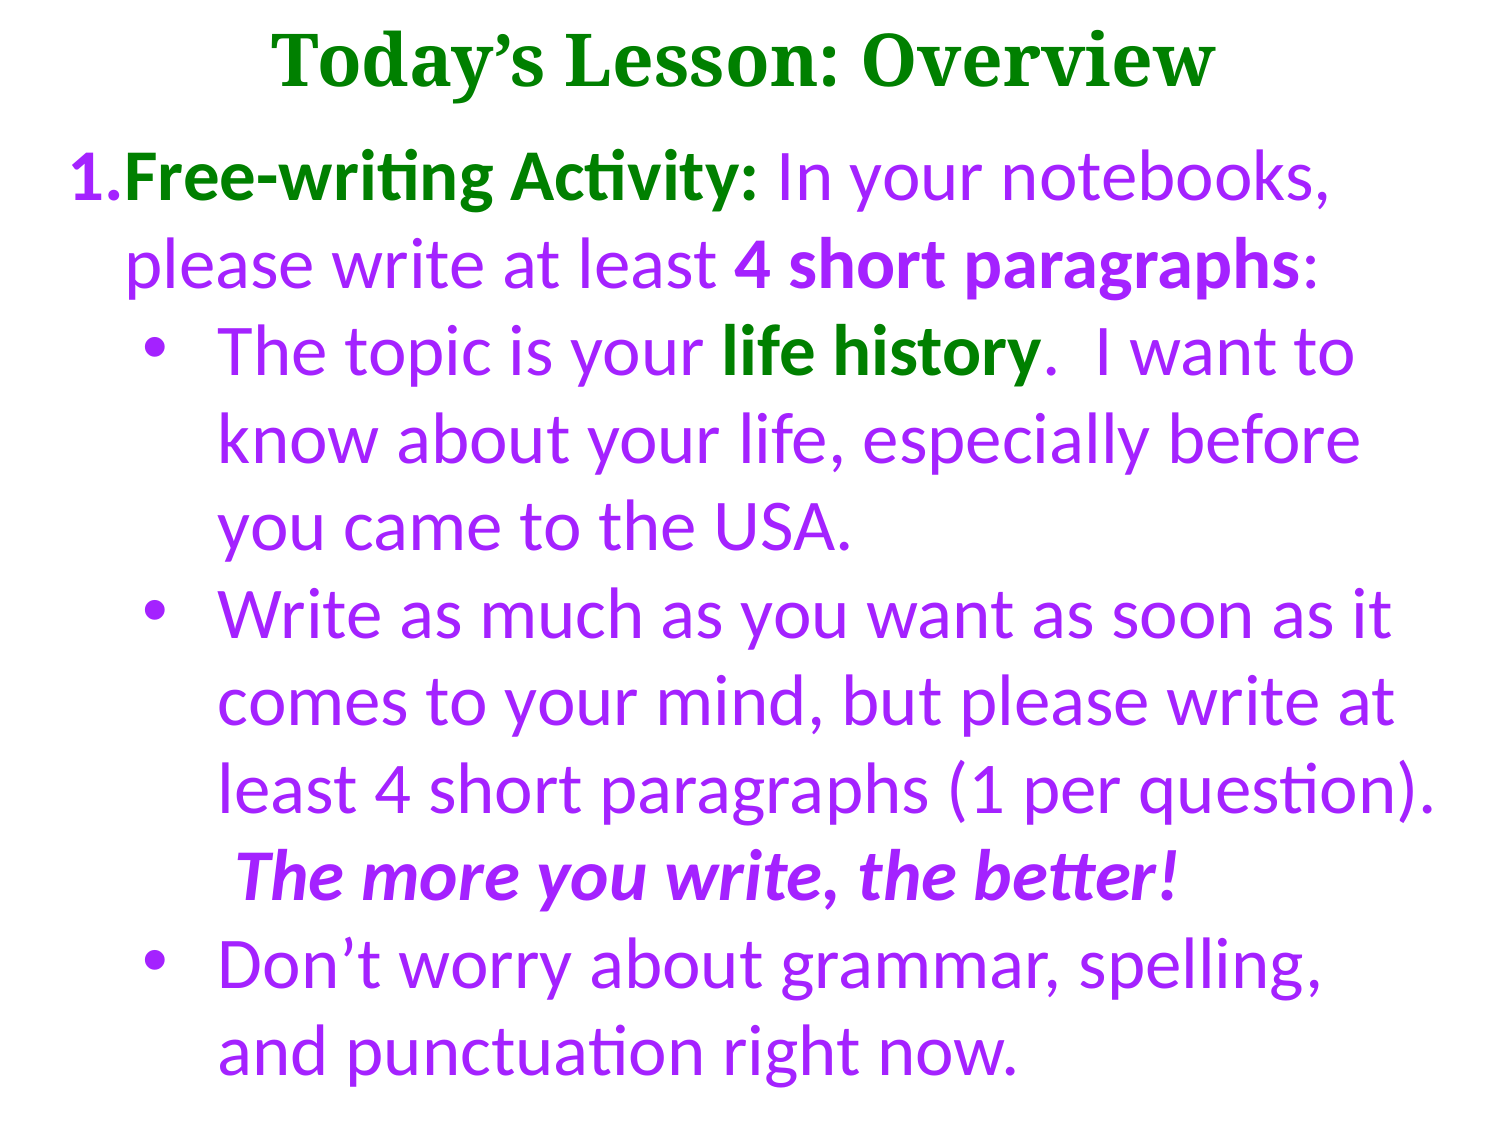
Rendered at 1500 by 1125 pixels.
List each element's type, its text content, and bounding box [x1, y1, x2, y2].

text_box Free-writing Activity: In your notebooks, please write at least 4 short paragraphs: The topic is your life history. I want to know about your life, especially before you came to the USA. Write as much as you want as soon as it comes to your mind, but please write at least 4 short paragraphs (1 per question). The more you write, the better! Don’t worry about grammar, spelling, and punctuation right now. [53, 120, 1459, 1098]
text_box Today’s Lesson: Overview [76, 5, 1412, 108]
